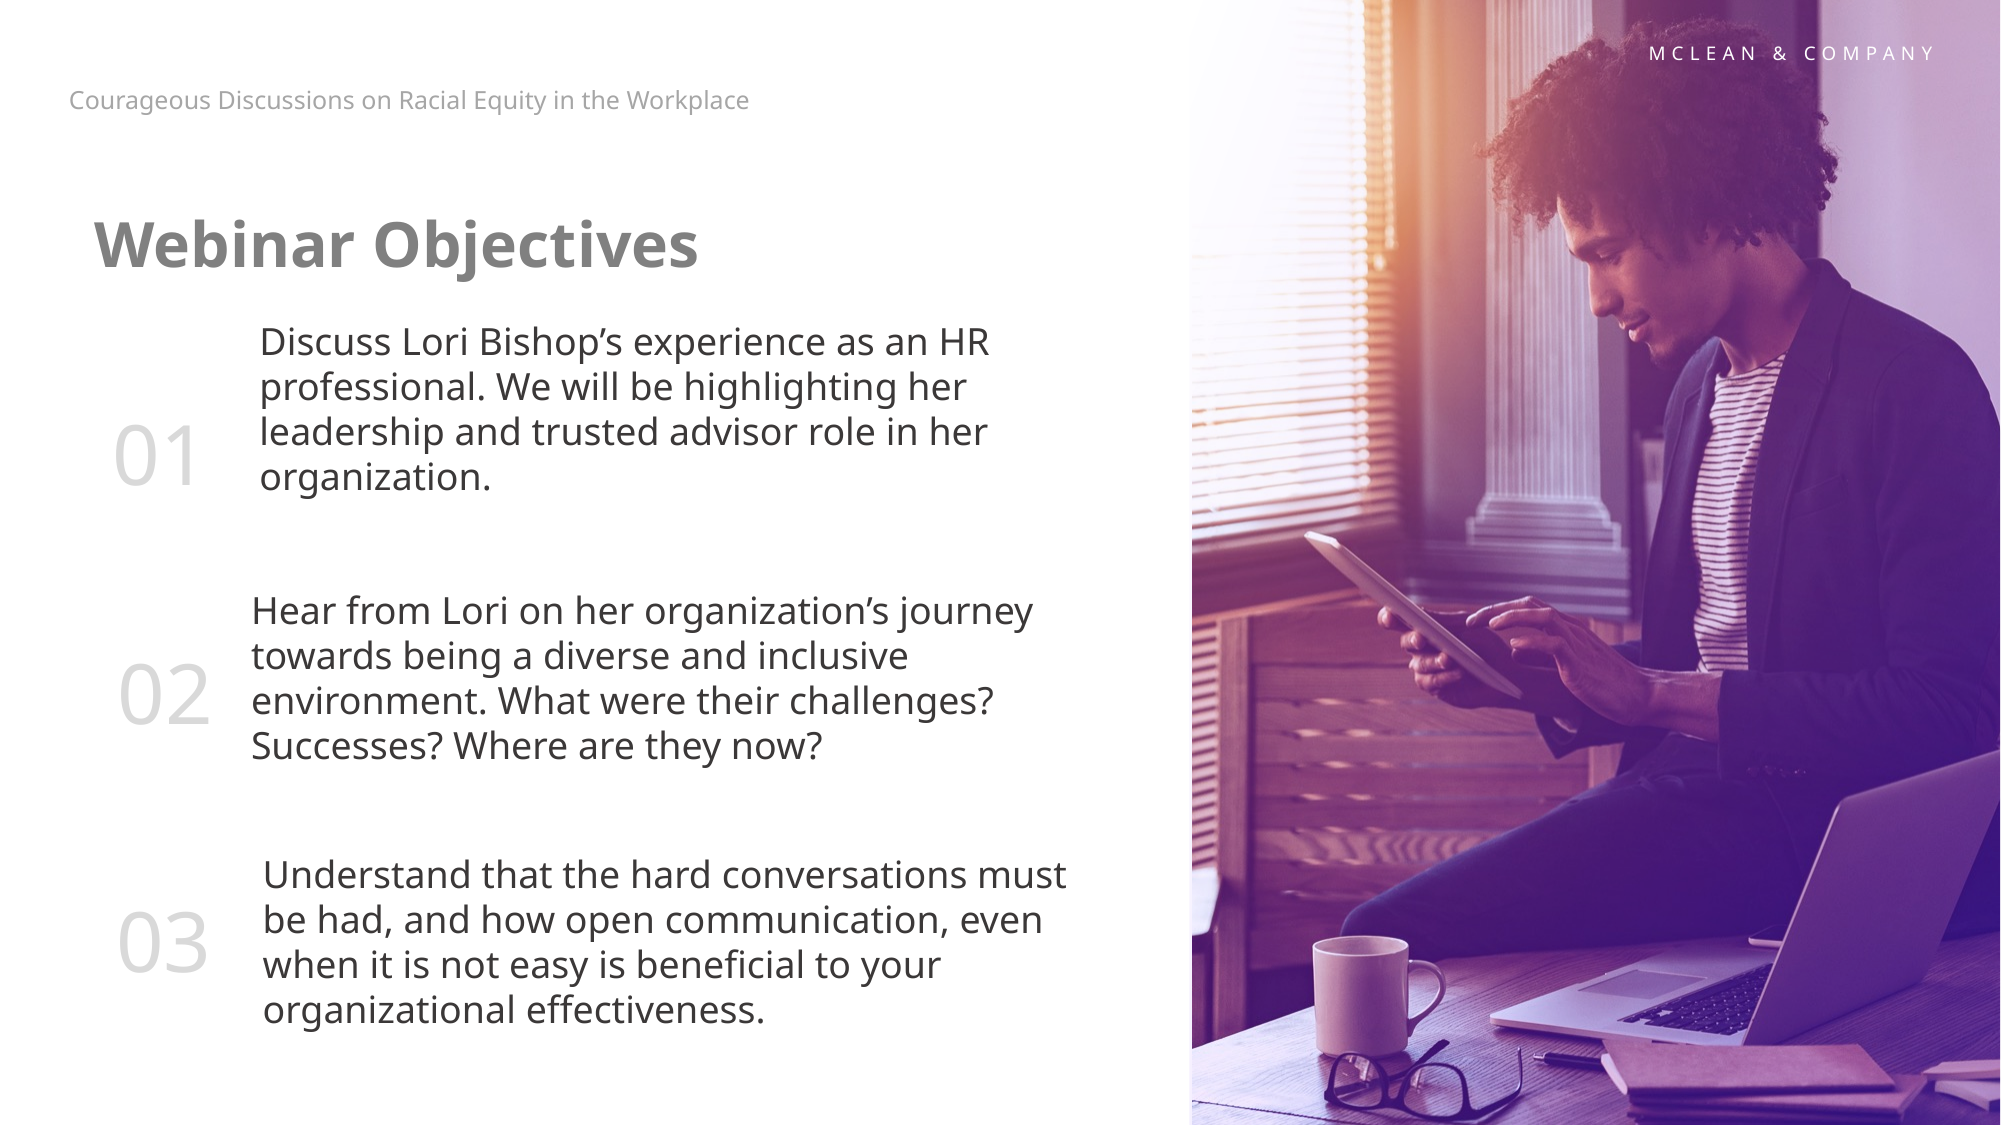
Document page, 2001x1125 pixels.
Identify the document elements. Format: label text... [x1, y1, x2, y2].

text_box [91, 361, 1134, 504]
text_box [94, 849, 1095, 1031]
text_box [94, 585, 1104, 767]
text_box Courageous Discussions on Racial Equity in the Workplace [68, 84, 971, 115]
text_box Webinar Objectives [94, 214, 1000, 304]
picture [1192, 0, 1841, 1125]
